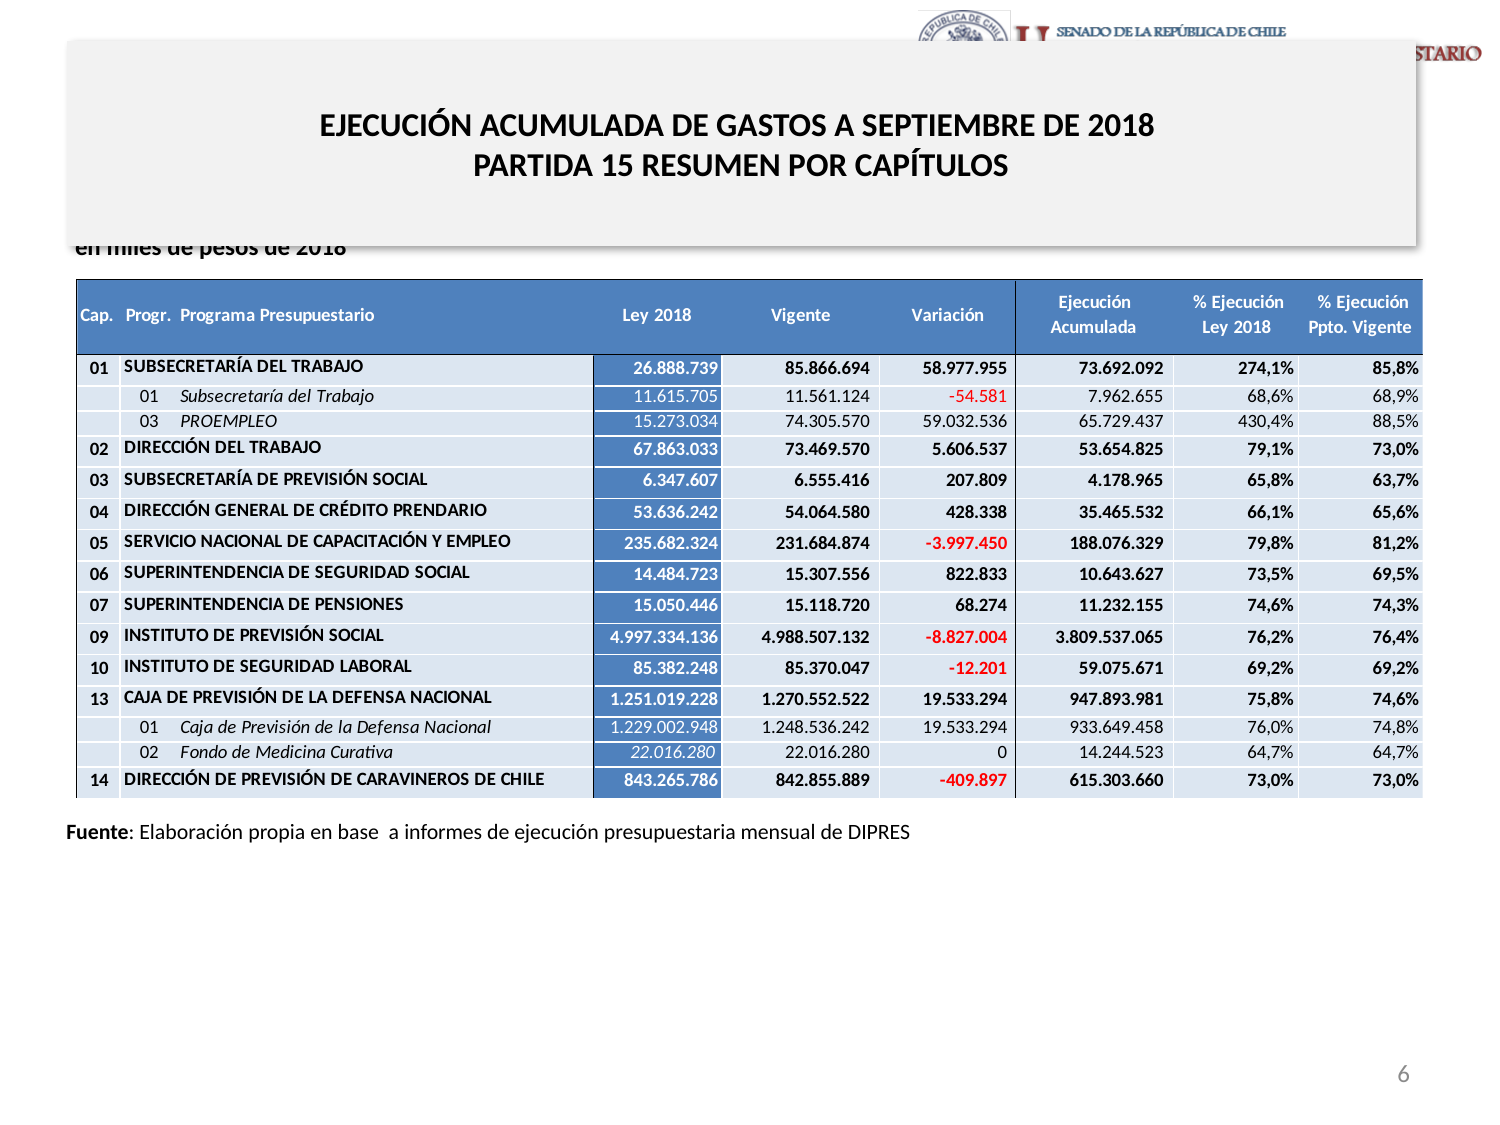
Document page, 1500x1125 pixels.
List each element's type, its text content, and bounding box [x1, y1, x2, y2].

text_box en miles de pesos de 2018 [60, 223, 1411, 299]
picture [918, 0, 1497, 113]
slide_number 6 [1074, 1042, 1425, 1103]
title EJECUCIÓN ACUMULADA DE GASTOS A SEPTIEMBRE DE 2018 PARTIDA 15 RESUMEN POR CAPÍTULOS [67, 41, 1415, 246]
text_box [75, 278, 1425, 800]
text_box Fuente: Elaboración propia en base a informes de ejecución presupuestaria mensual de DIPRES [51, 810, 1431, 871]
